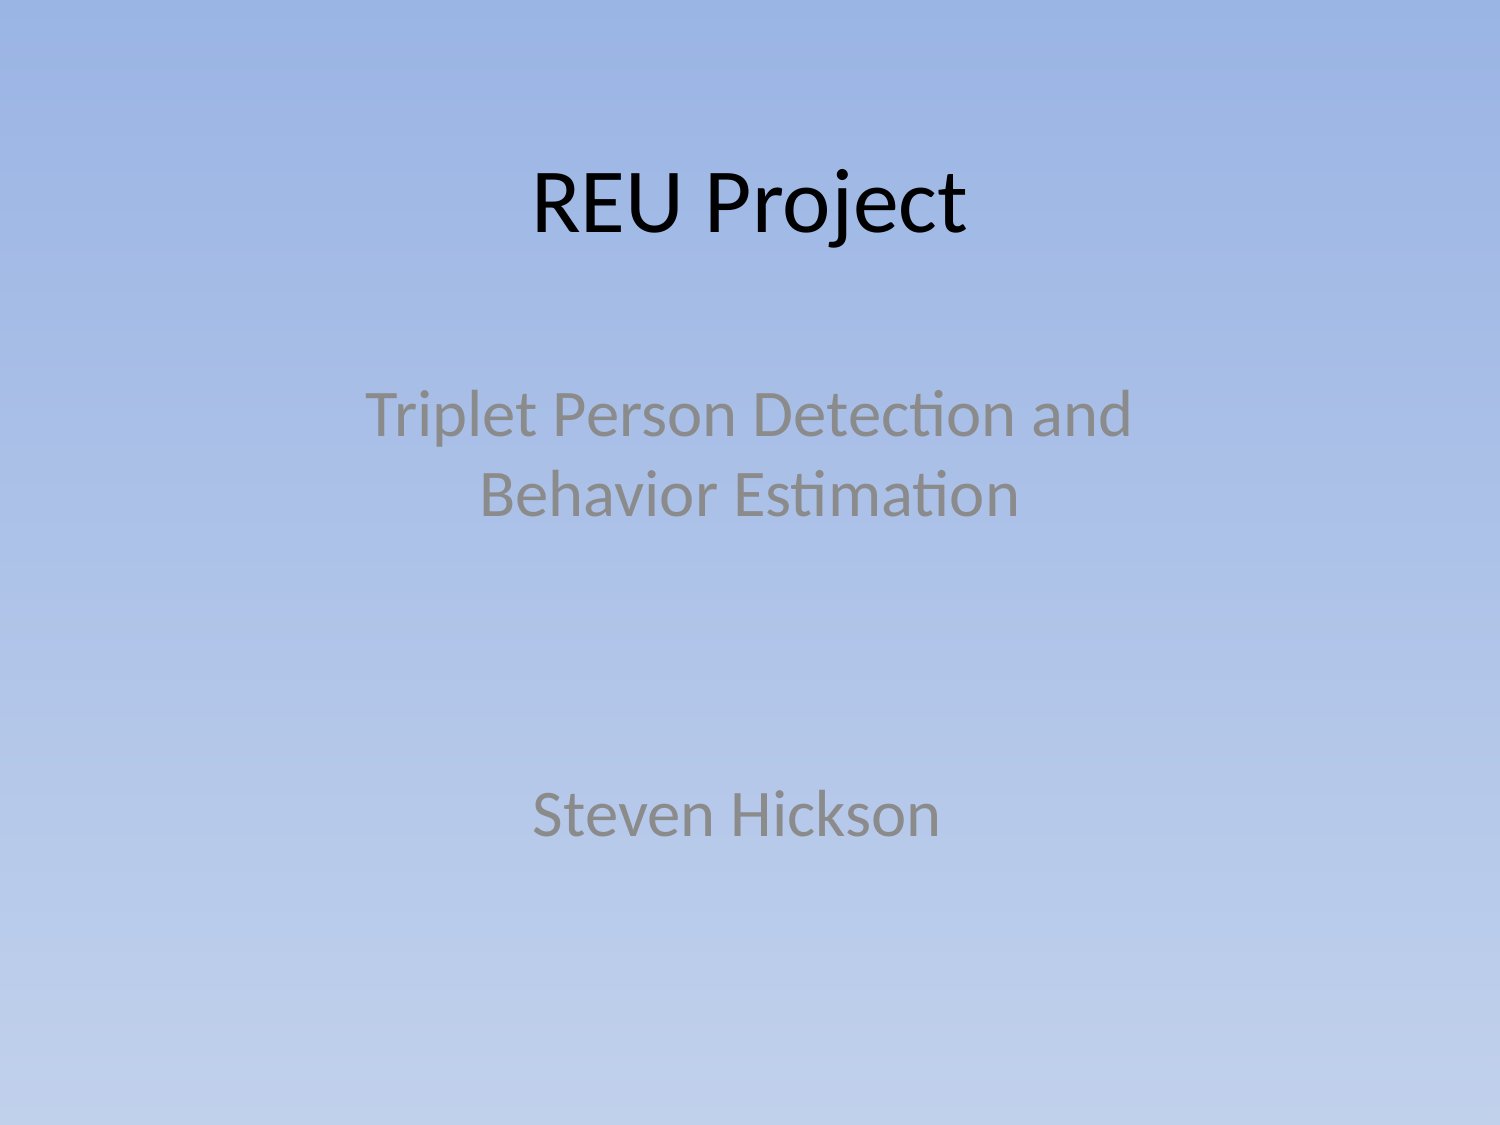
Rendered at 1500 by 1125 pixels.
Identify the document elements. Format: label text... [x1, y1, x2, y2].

title REU Project [112, 75, 1388, 317]
text_box Steven Hickson [212, 762, 1263, 1050]
subtitle Triplet Person Detection and Behavior Estimation [225, 362, 1275, 650]
